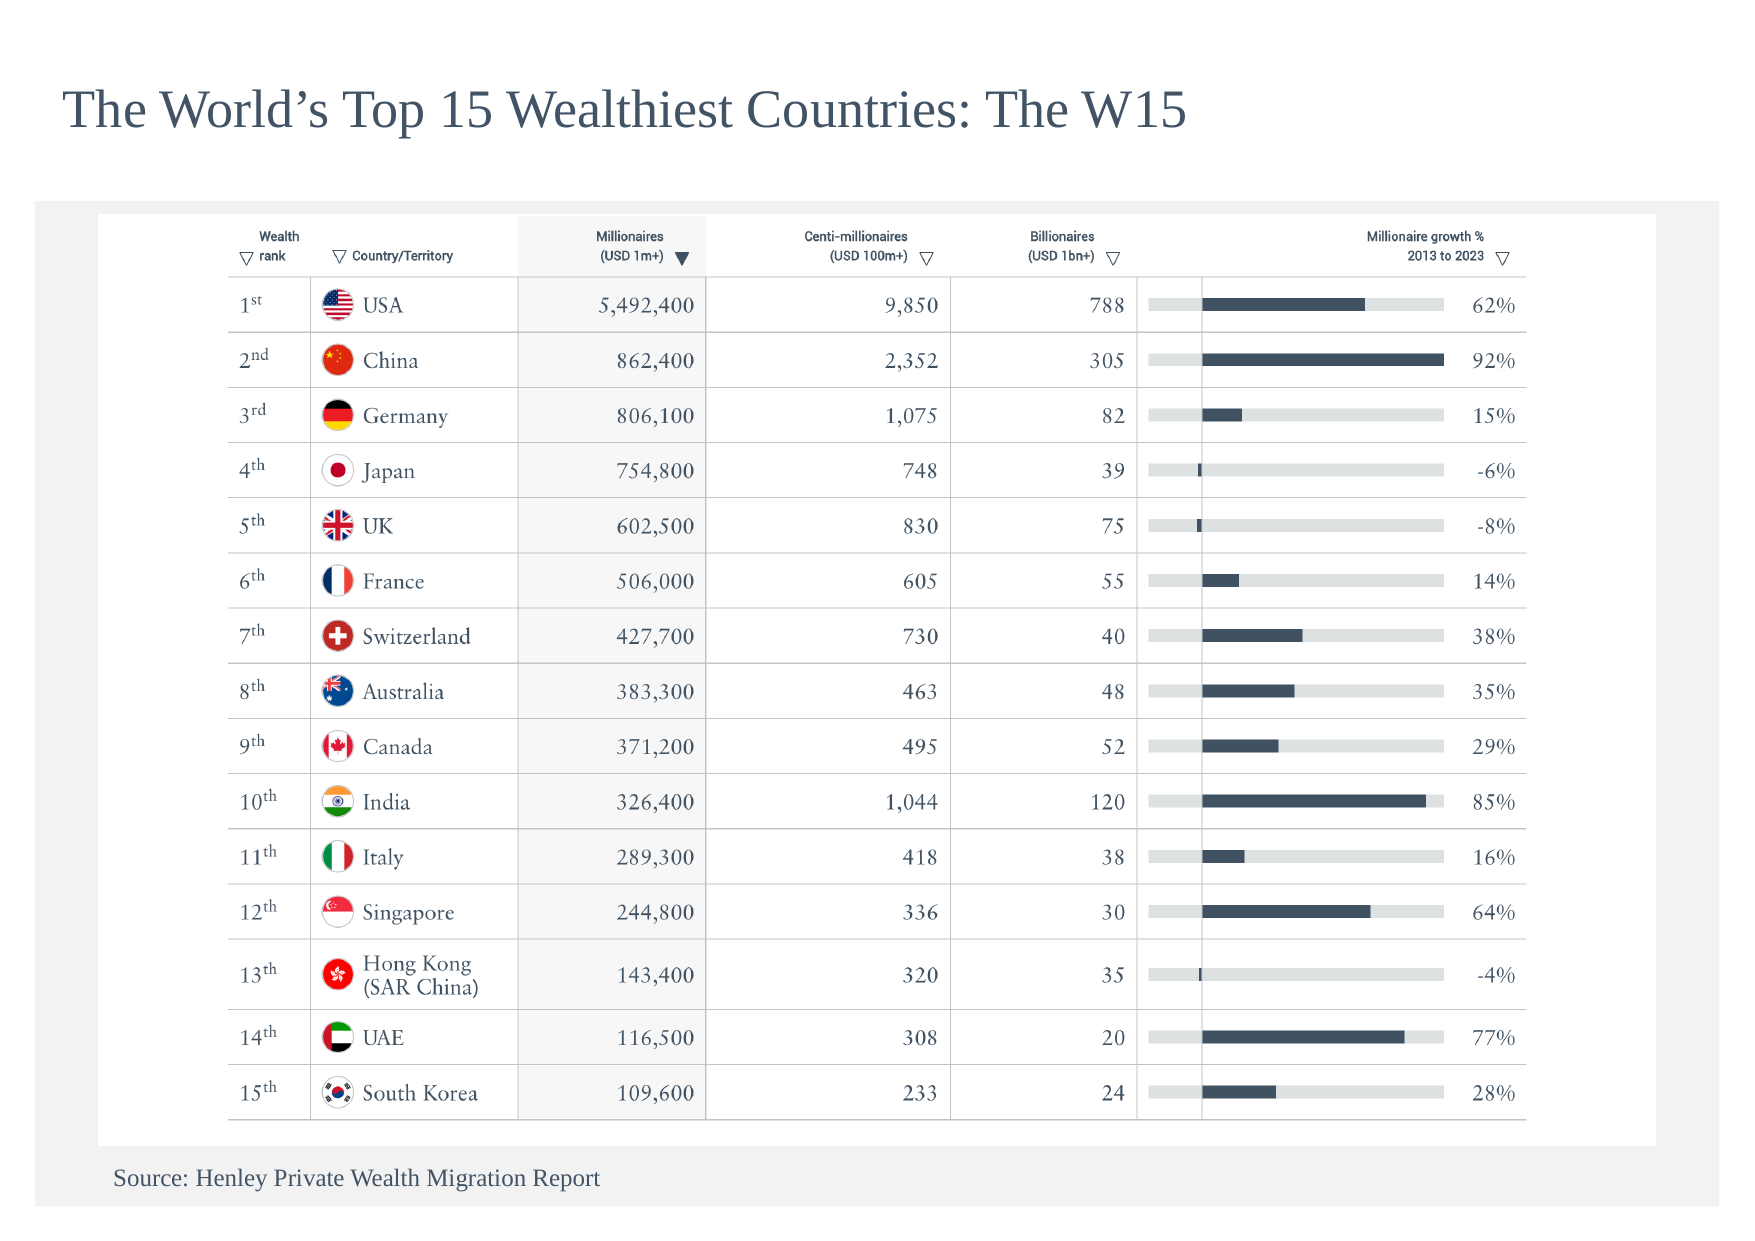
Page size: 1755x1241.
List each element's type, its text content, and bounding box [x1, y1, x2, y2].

text_box Source: Henley Private Wealth Migration Report [98, 1153, 978, 1199]
subtitle The World’s Top 15 Wealthiest Countries: The W15 [63, 5, 1702, 215]
picture [98, 213, 1656, 1146]
